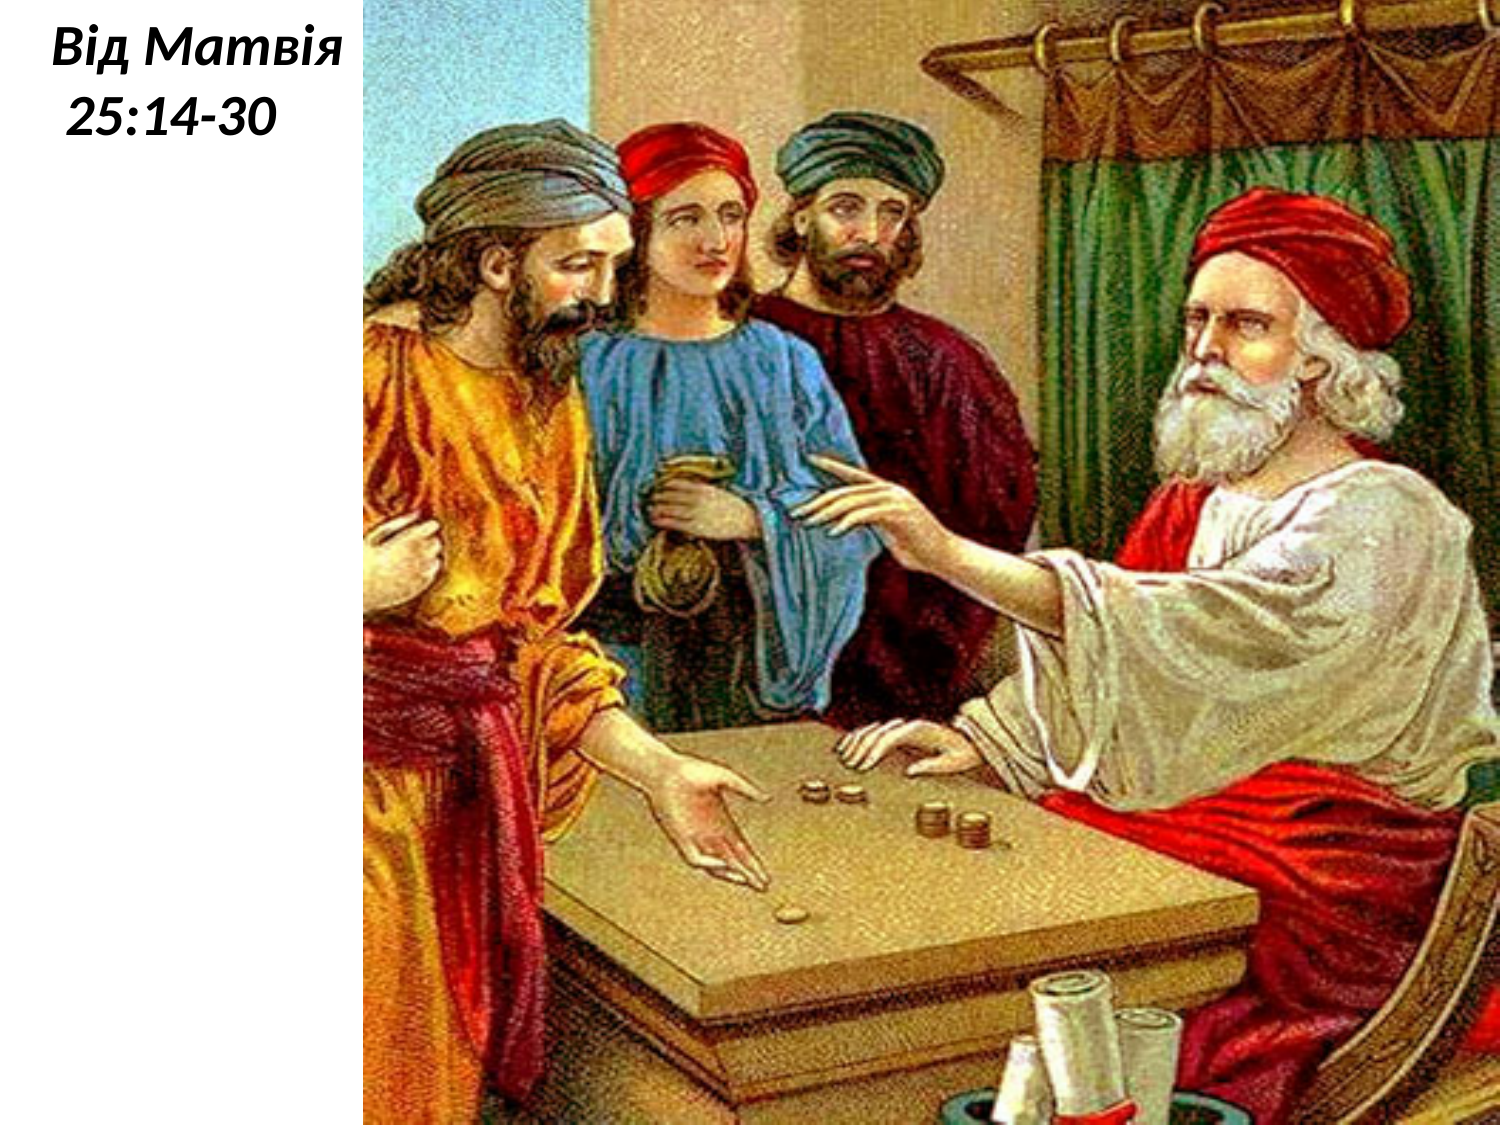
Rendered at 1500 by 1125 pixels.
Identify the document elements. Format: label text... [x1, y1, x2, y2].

text_box Від Матвія 25:14-30 [37, 0, 359, 155]
picture [362, 0, 1500, 1125]
